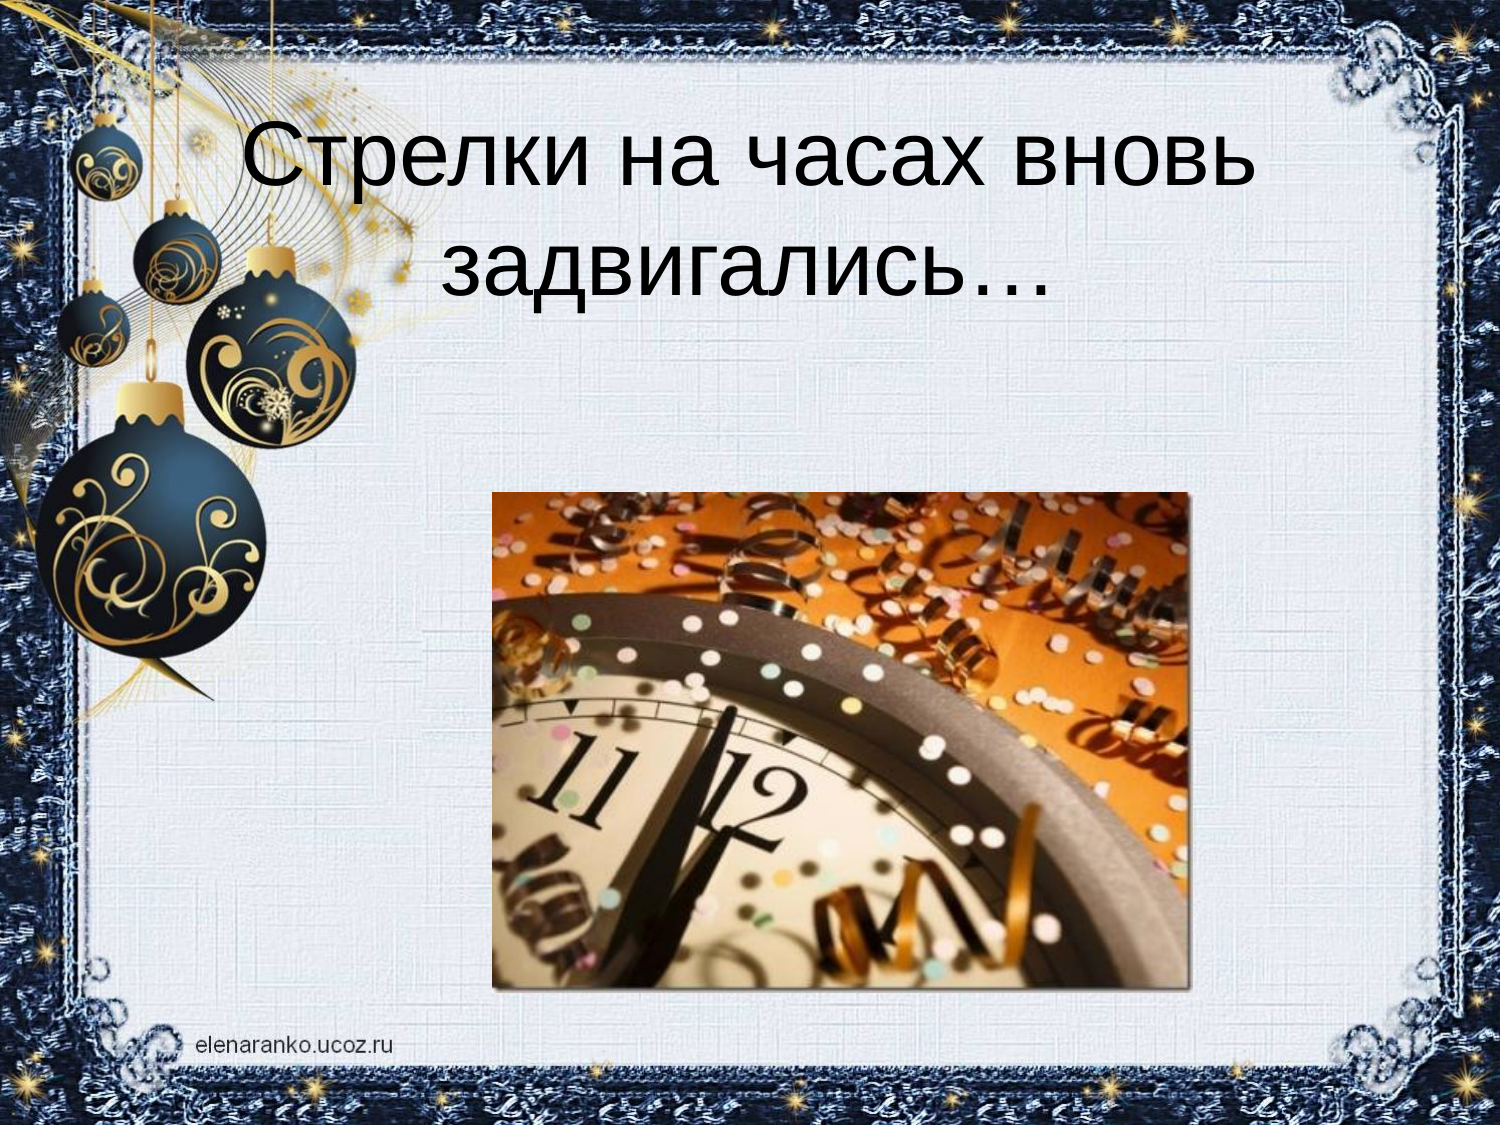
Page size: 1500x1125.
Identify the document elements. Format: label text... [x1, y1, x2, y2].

title Стрелки на часах вновь задвигались… [75, 45, 1425, 364]
picture [0, 0, 1500, 1125]
